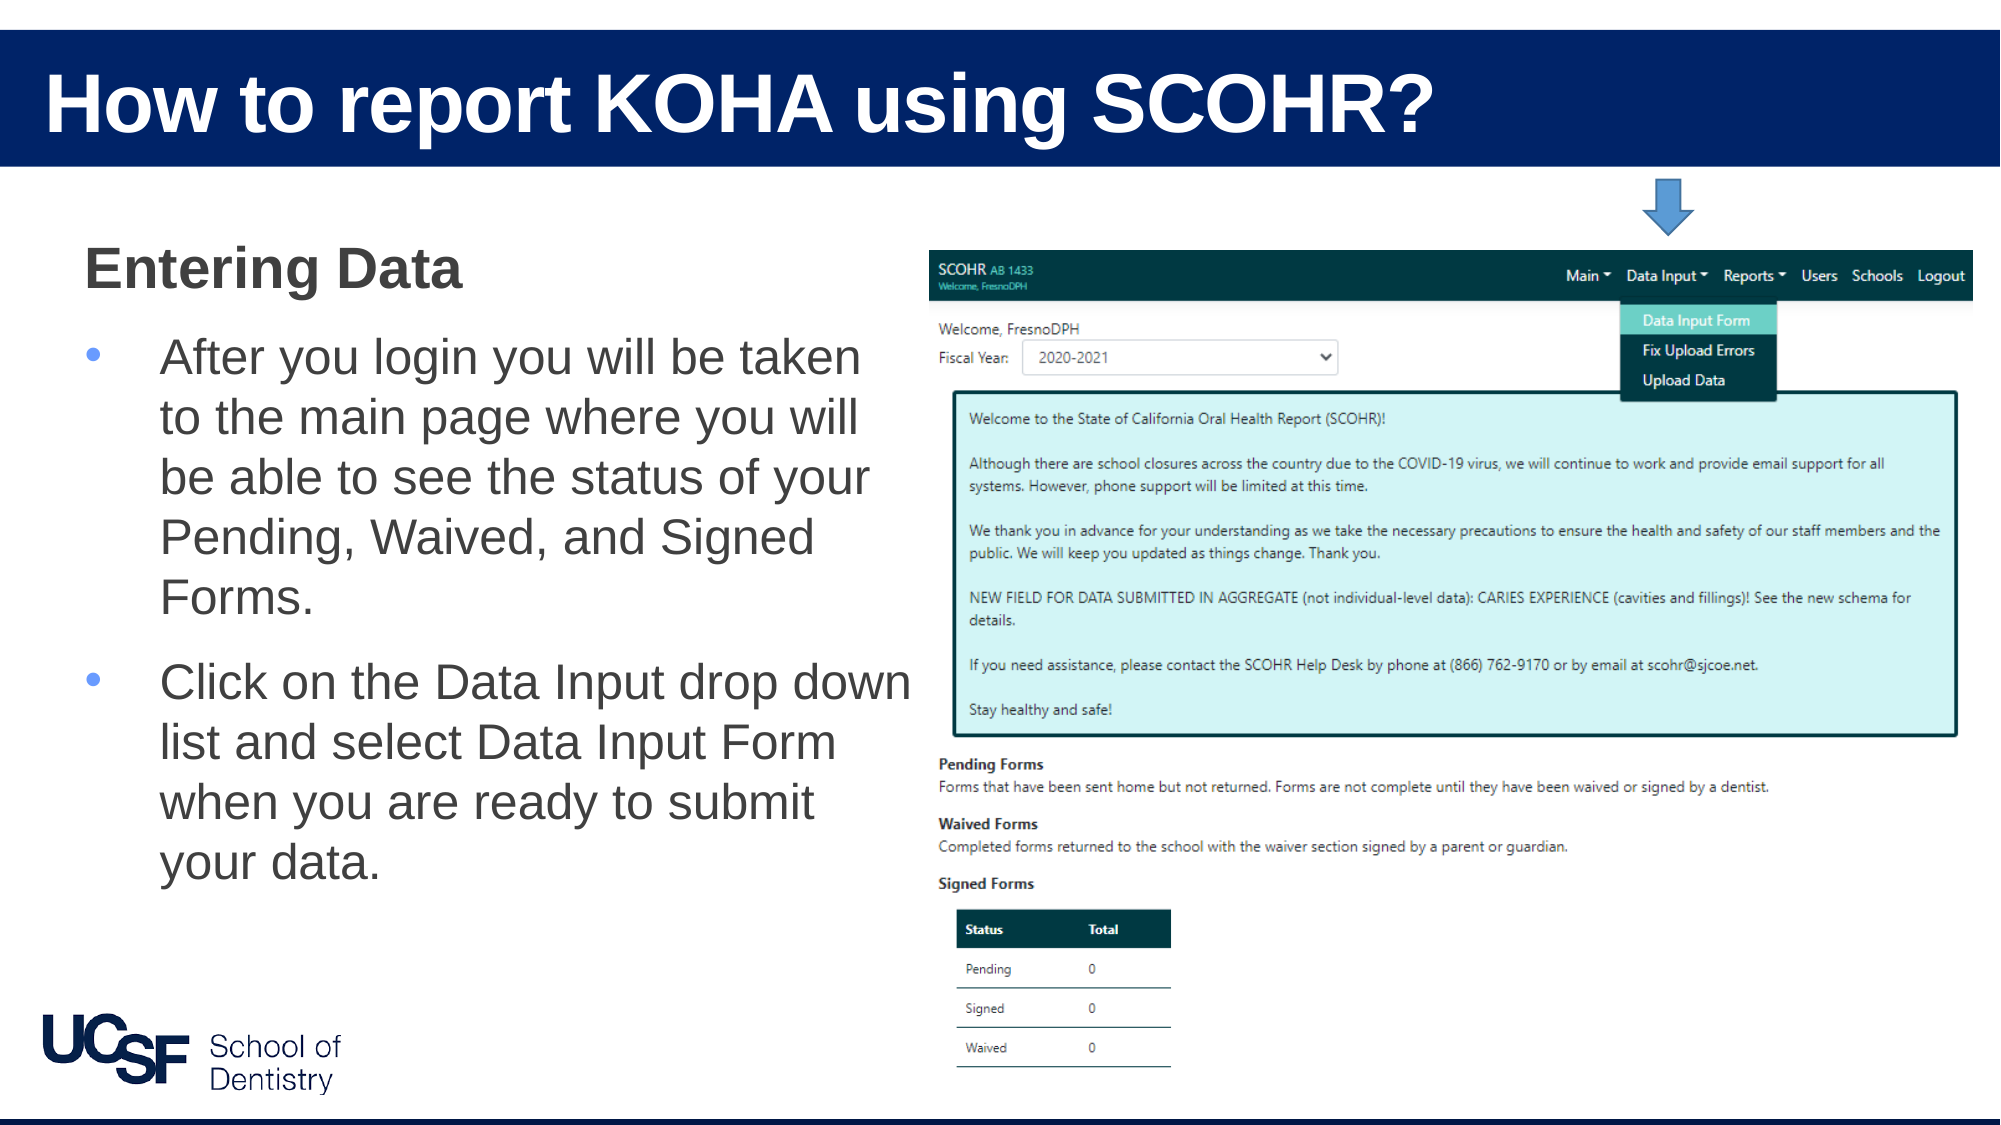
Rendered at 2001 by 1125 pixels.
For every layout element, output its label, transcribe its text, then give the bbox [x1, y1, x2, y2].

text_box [0, 1011, 2000, 1125]
picture [929, 250, 1973, 894]
picture [945, 899, 1205, 1079]
text_box Entering Data After you login you will be taken to the main page where you will be able to see the status of your Pending, Waived, and Signed Forms. Click on the Data Input drop down list and select Data Input Form when you are ready to submit your data. [69, 222, 930, 897]
text_box [1641, 178, 1695, 237]
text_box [0, 29, 2000, 167]
